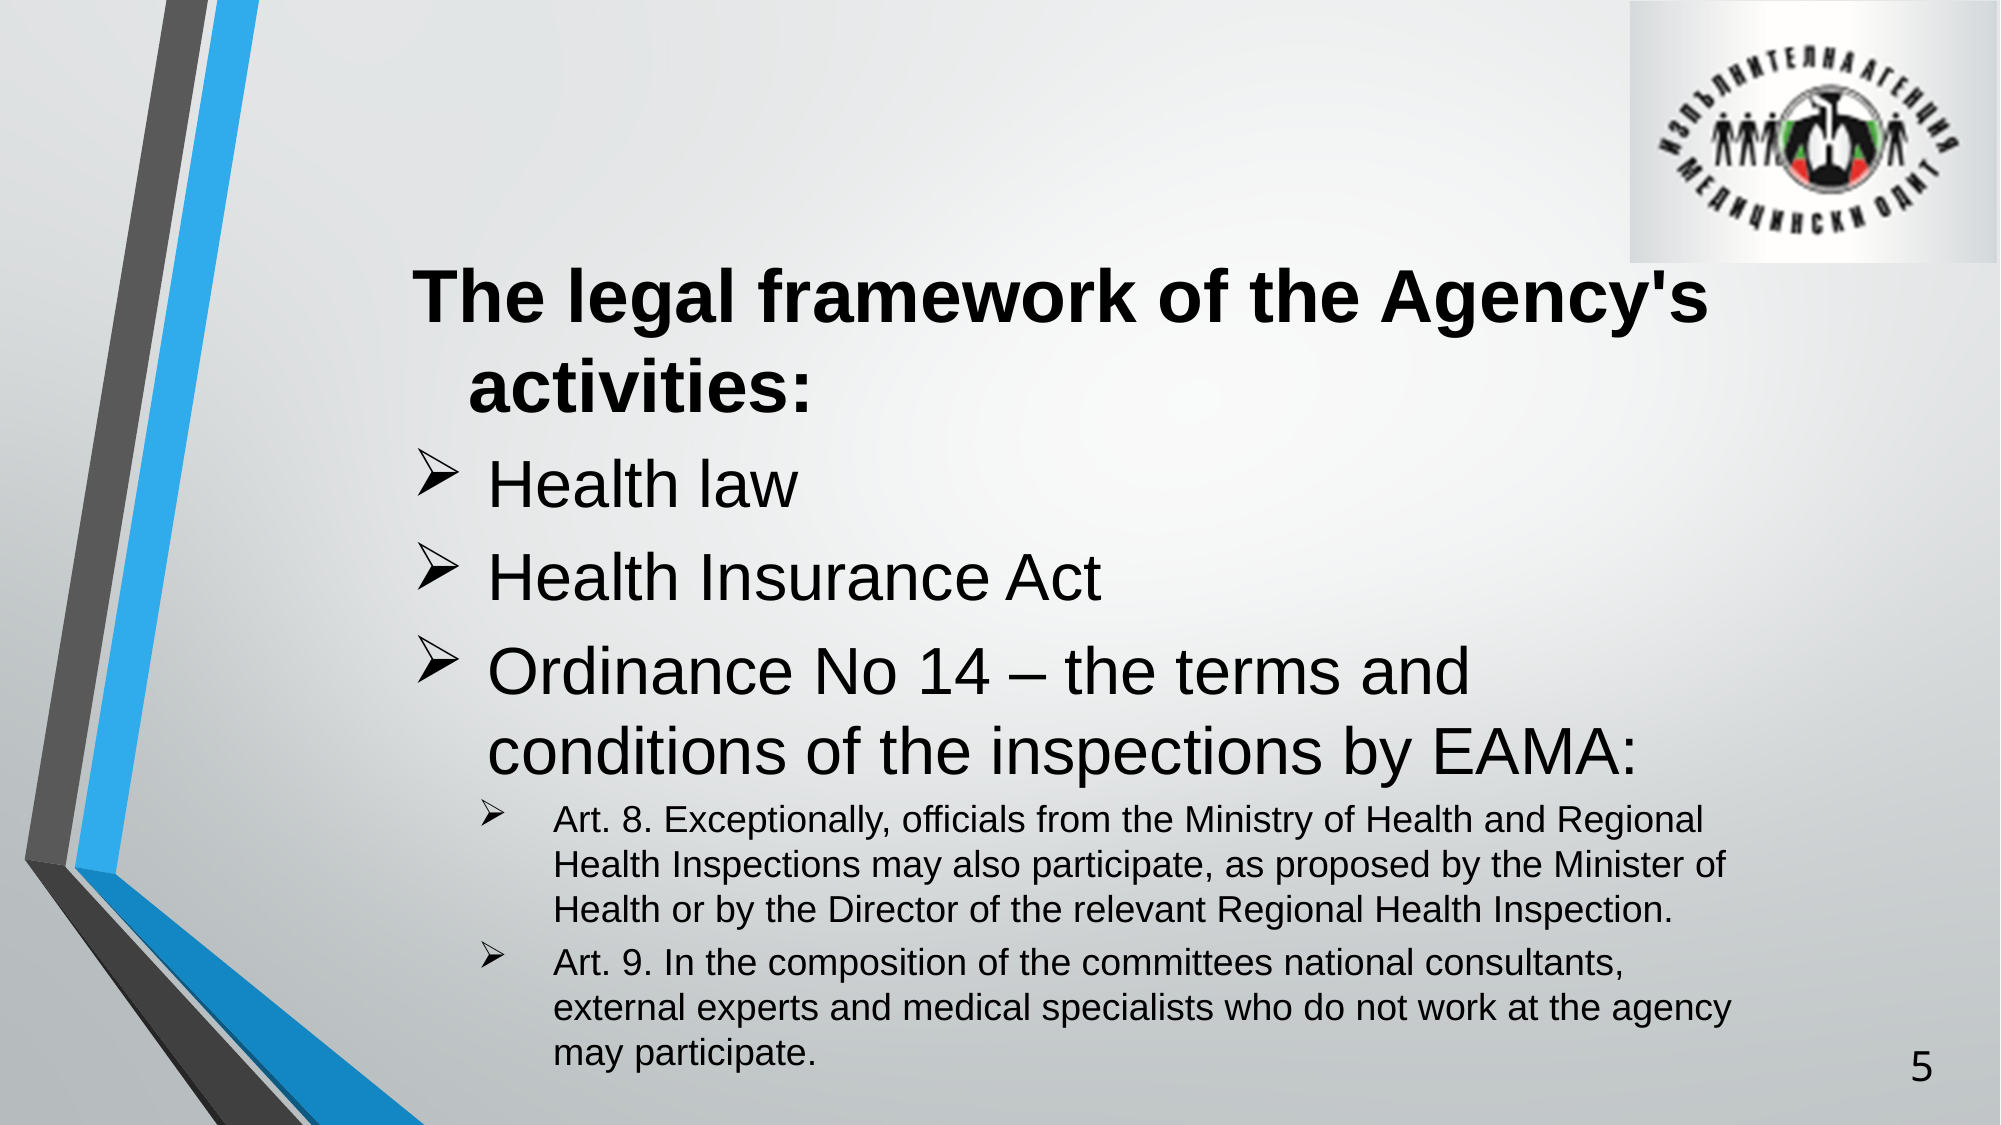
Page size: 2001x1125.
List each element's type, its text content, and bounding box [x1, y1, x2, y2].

picture [1629, 1, 1998, 264]
slide_number 5 [1858, 1038, 1949, 1099]
list The legal framework of the Agency's activities: Health law Health Insurance Act Ordinance No 14 – the terms and conditions of the inspections by EAMA: Art. 8. Exceptionally, officials from the Ministry of Health and Regional Health Inspections may also participate, as proposed by the Minister of Health or by the Director of the relevant Regional Health Inspection. Art. 9. In the composition of the committees national consultants, external experts and medical specialists who do not work at the agency may participate. [351, 446, 1758, 959]
